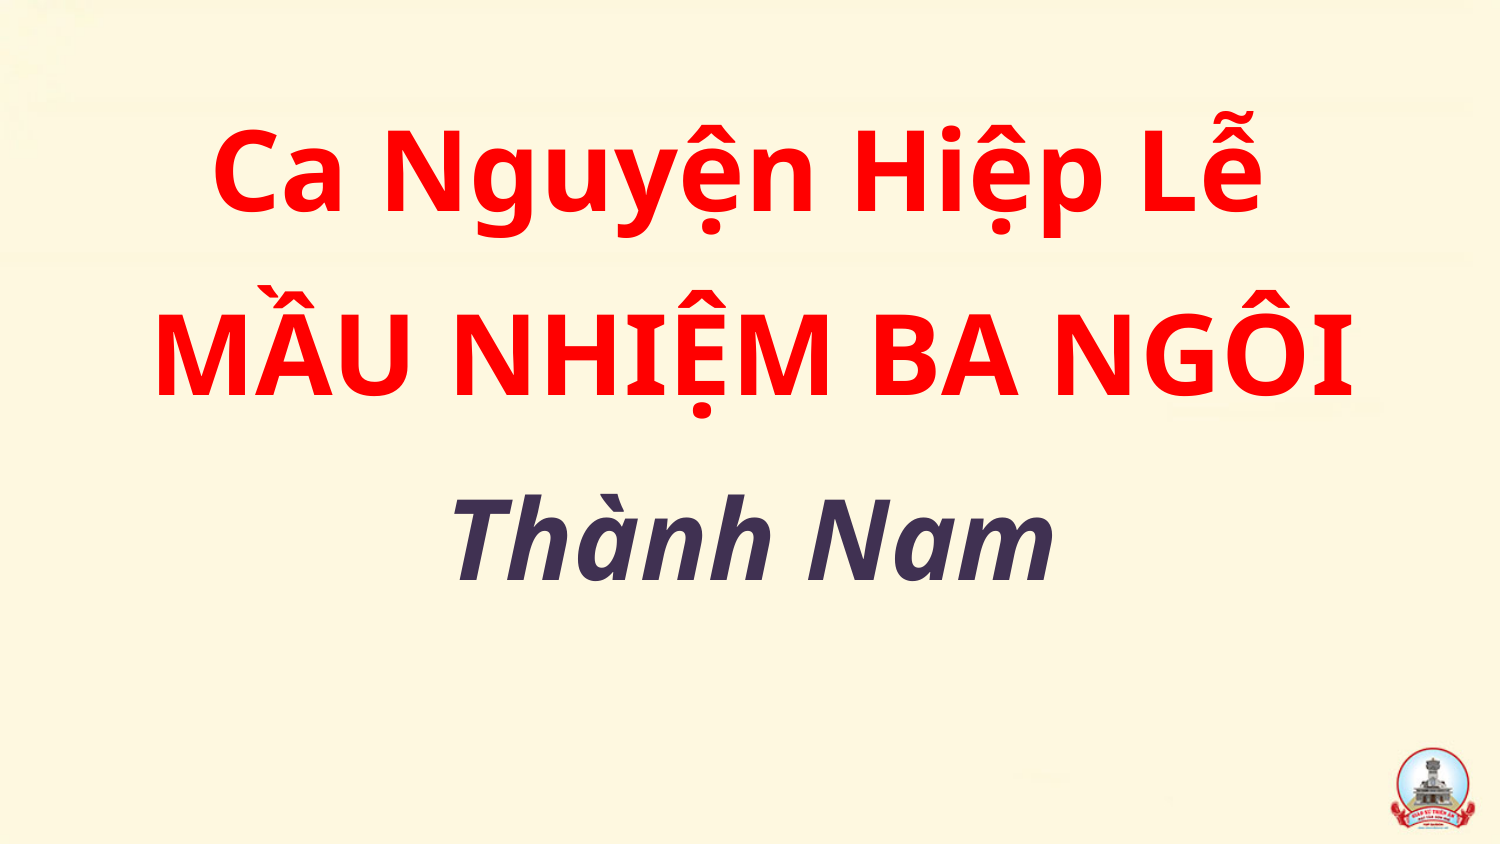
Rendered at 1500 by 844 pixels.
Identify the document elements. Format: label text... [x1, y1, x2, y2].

list Ca Nguyện Hiệp Lễ MẦU NHIỆM BA NGÔI Thành Nam [0, 0, 1500, 844]
